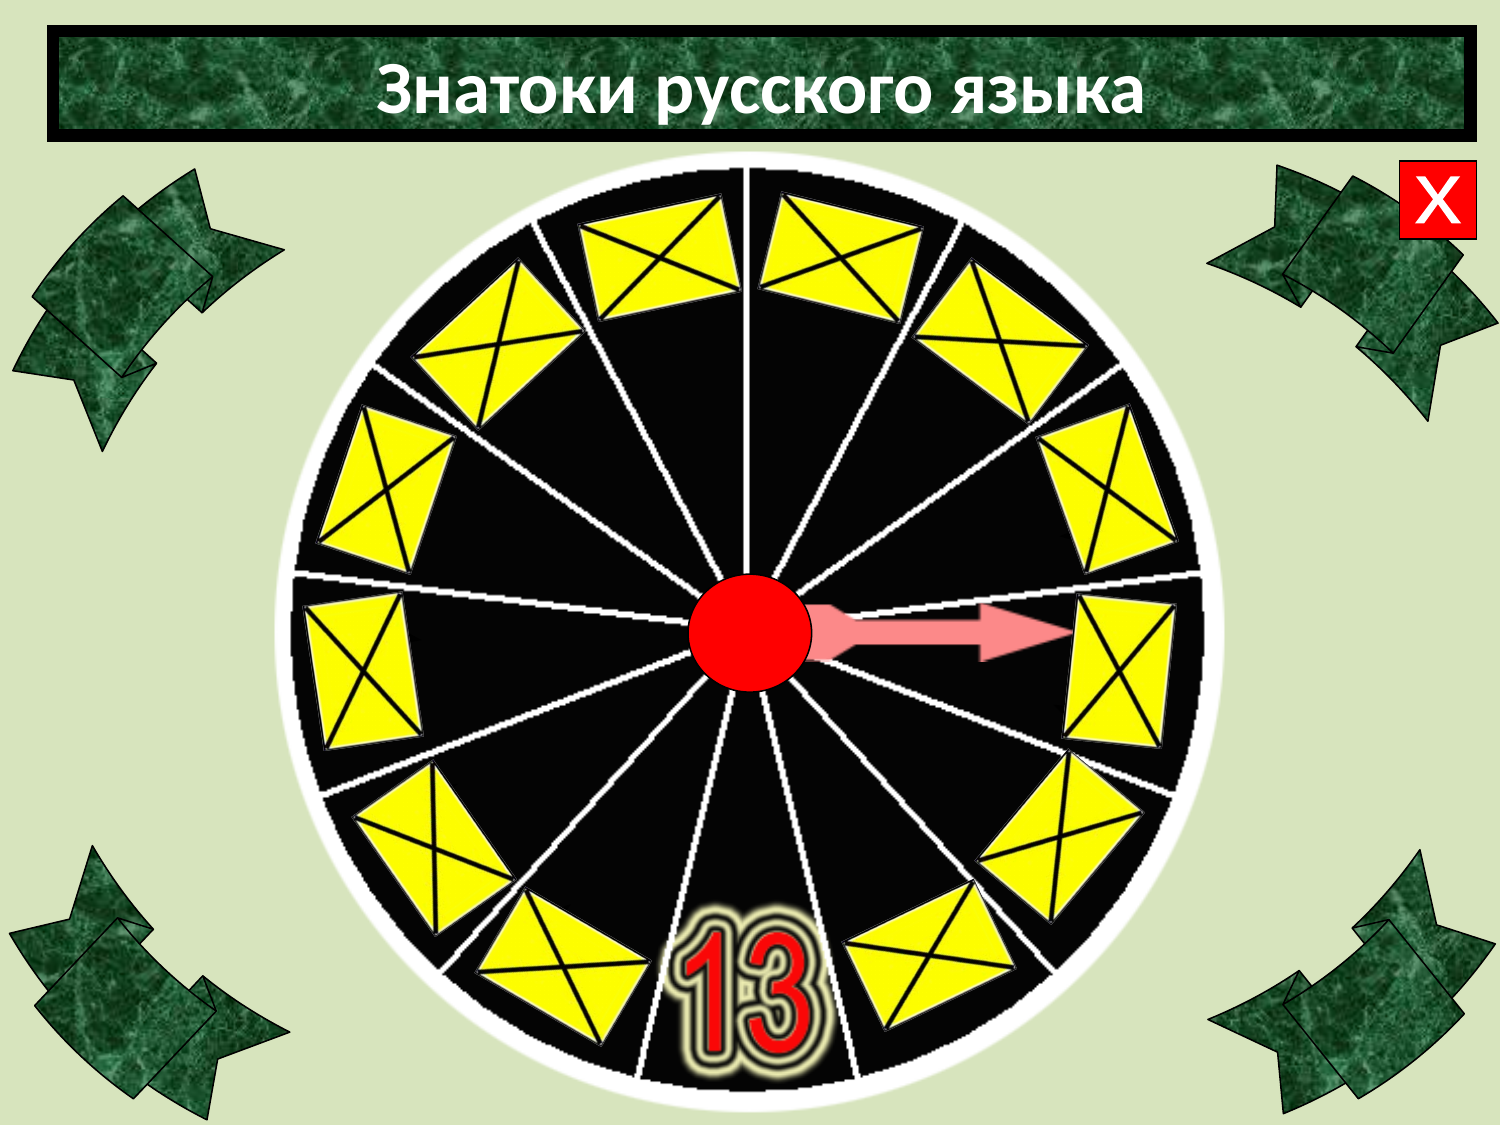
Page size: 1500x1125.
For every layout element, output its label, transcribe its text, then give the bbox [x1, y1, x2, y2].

text_box [9, 845, 264, 1120]
picture [424, 293, 571, 395]
picture [585, 207, 733, 309]
picture [926, 290, 1074, 392]
text_box Знатоки русского языка [53, 30, 1471, 136]
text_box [421, 573, 1079, 693]
picture [313, 439, 460, 540]
picture [289, 620, 437, 722]
picture [1033, 439, 1181, 540]
picture [1045, 620, 1193, 722]
picture [986, 786, 1134, 887]
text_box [1399, 160, 1477, 240]
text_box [269, 148, 1231, 1125]
picture [767, 207, 914, 309]
text_box [1236, 849, 1496, 1114]
picture [489, 916, 637, 1018]
text_box [1236, 165, 1499, 422]
picture [360, 797, 508, 899]
picture [855, 904, 1003, 1006]
text_box [12, 168, 264, 452]
